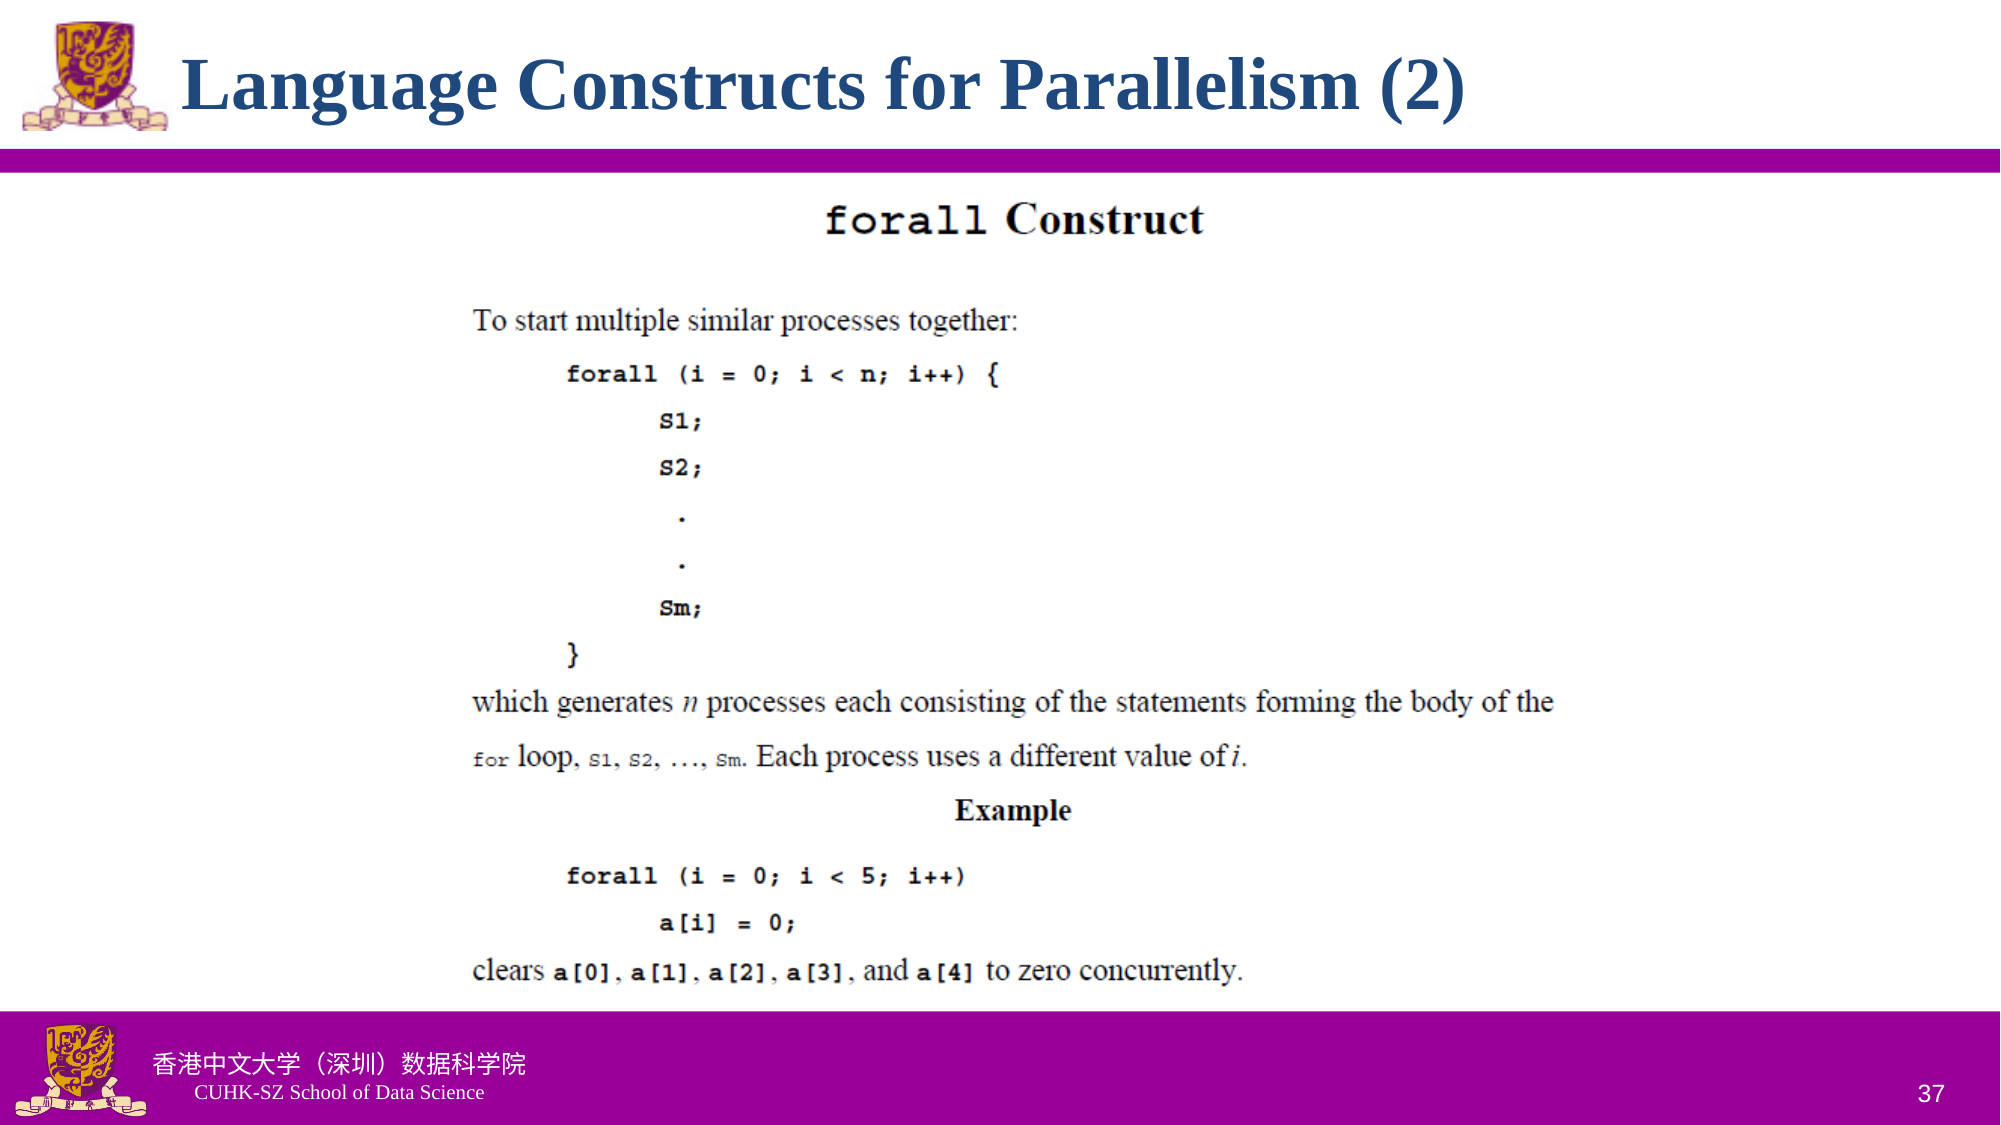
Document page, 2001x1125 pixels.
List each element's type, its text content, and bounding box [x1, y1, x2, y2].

picture [21, 20, 173, 131]
picture [14, 1023, 149, 1117]
title Language Constructs for Parallelism (2) [166, 30, 1981, 130]
picture [451, 186, 1581, 997]
slide_number 37 [1493, 1070, 1961, 1125]
